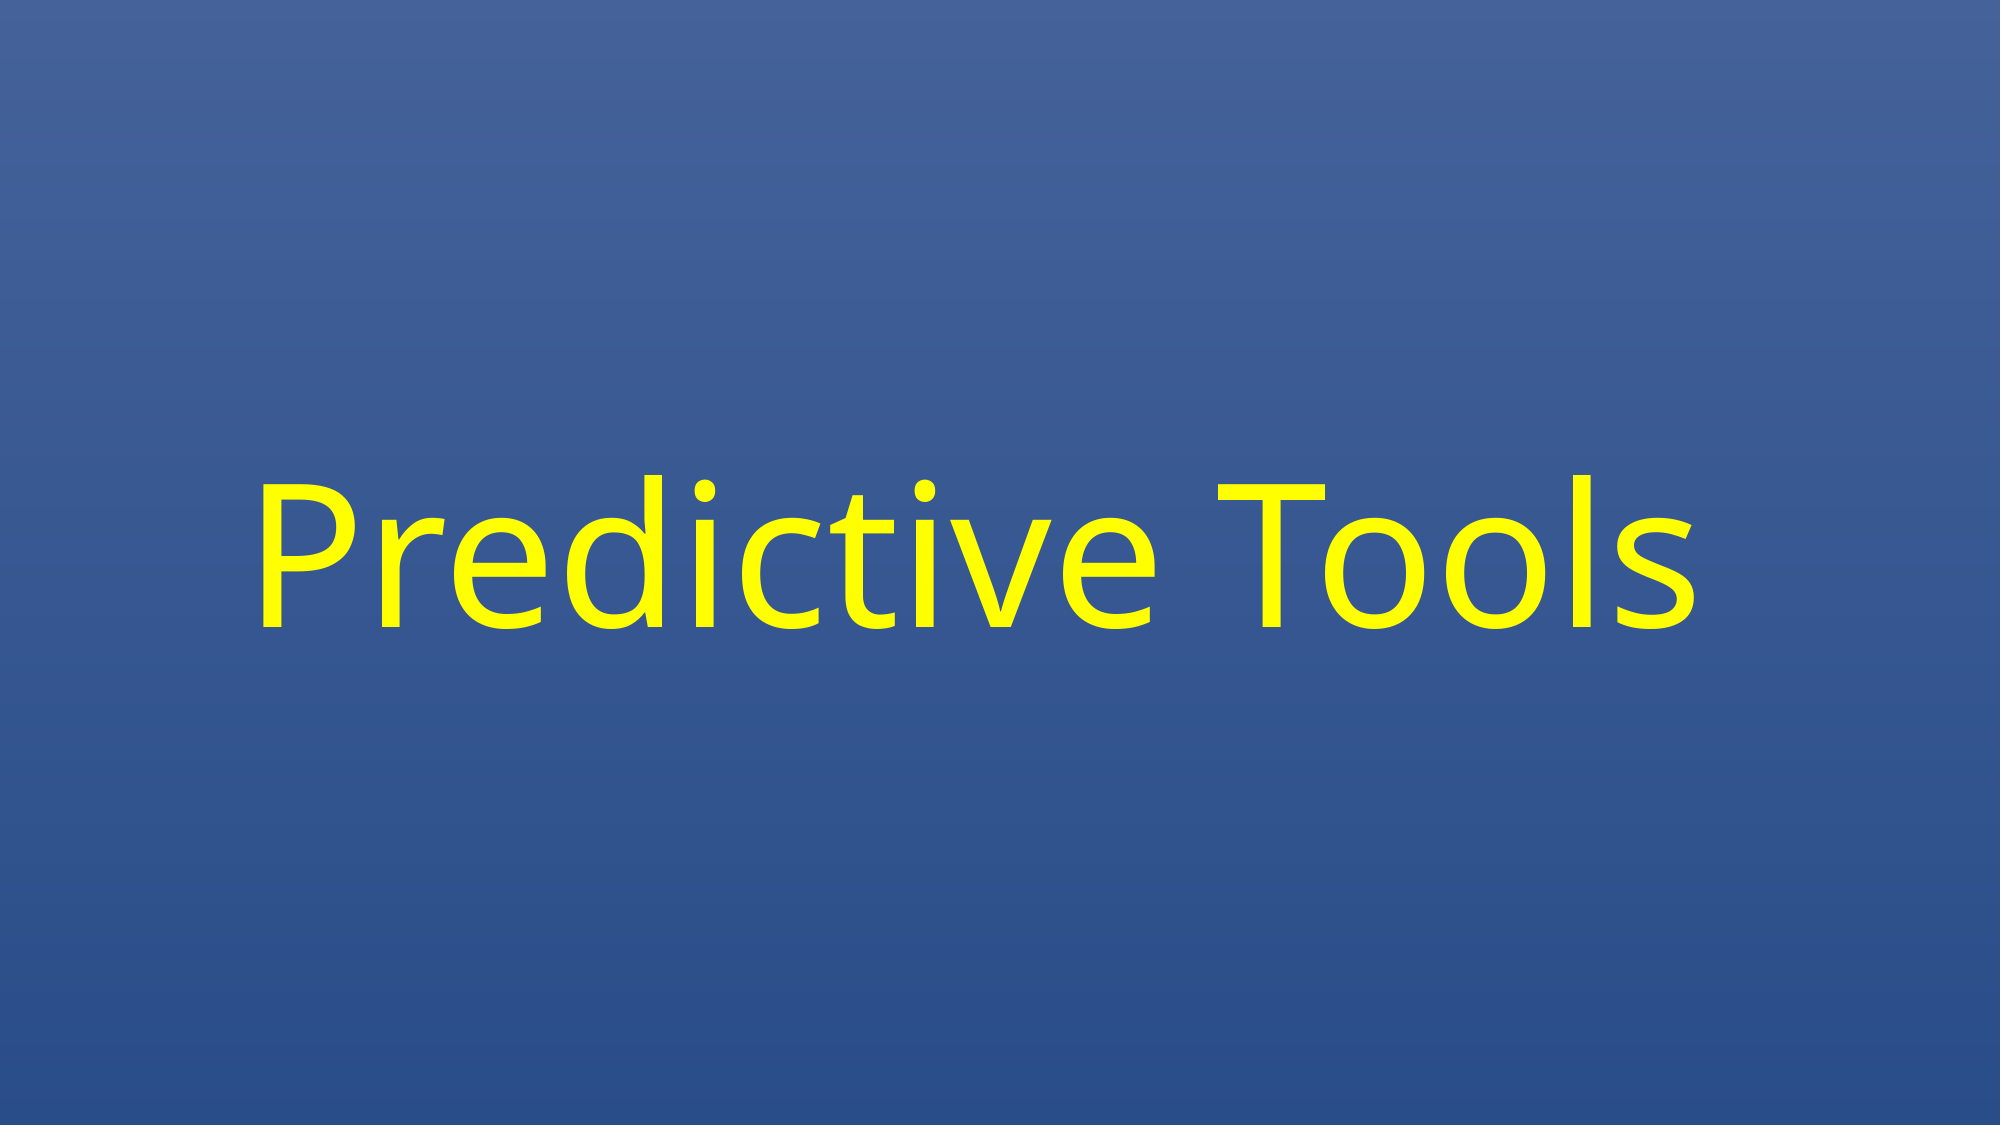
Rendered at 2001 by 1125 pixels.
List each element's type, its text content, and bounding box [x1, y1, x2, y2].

title Predictive Tools [43, 194, 1957, 931]
